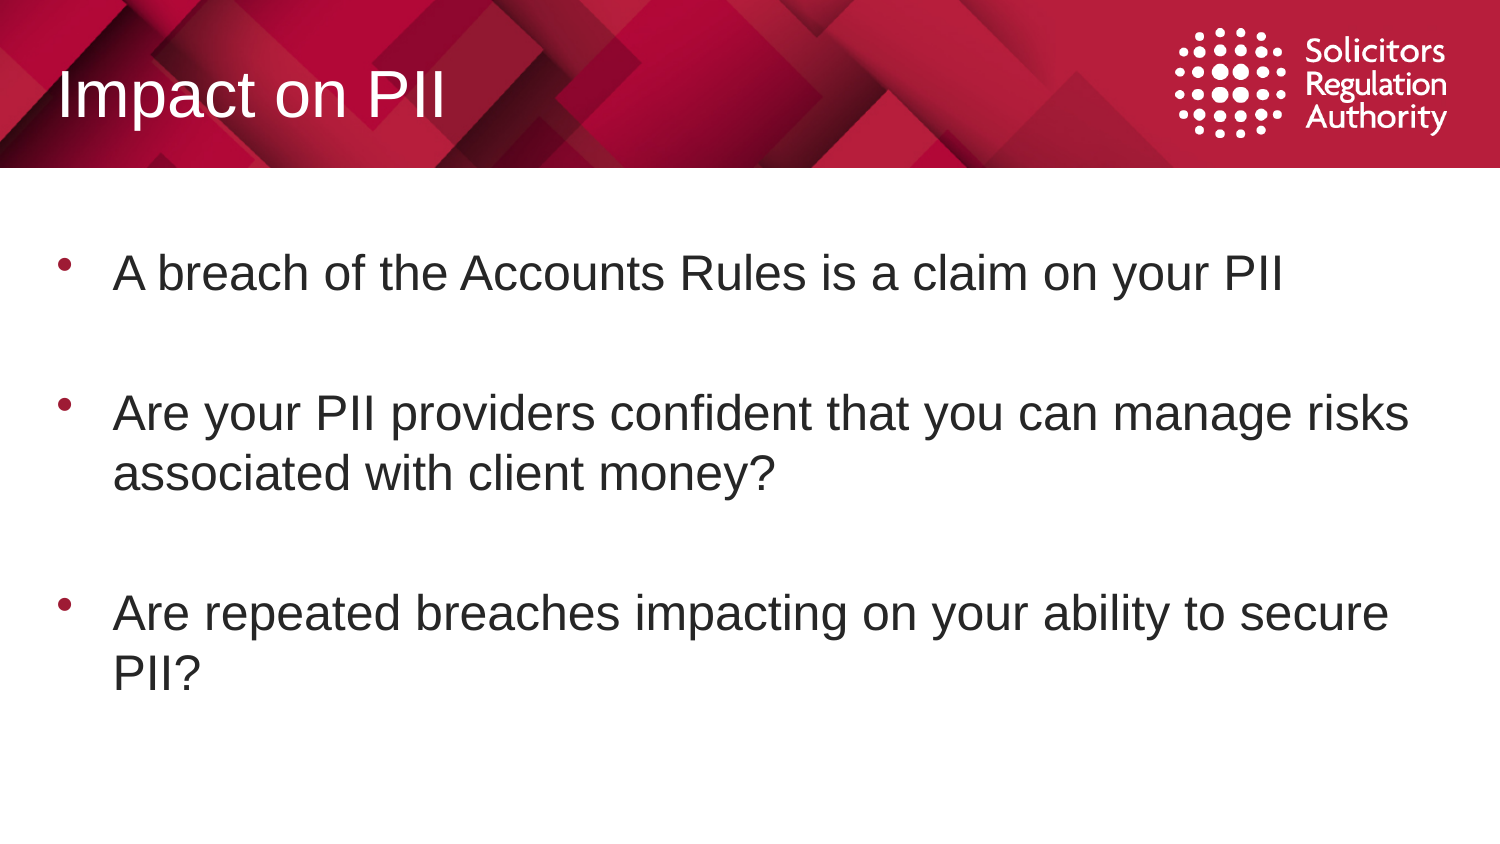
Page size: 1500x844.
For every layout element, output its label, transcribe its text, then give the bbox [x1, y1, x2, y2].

title Impact on PII [40, 8, 845, 173]
list A breach of the Accounts Rules is a claim on your PII Are your PII providers confident that you can manage risks associated with client money? Are repeated breaches impacting on your ability to secure PII? [40, 232, 1460, 784]
picture [0, 0, 1500, 168]
